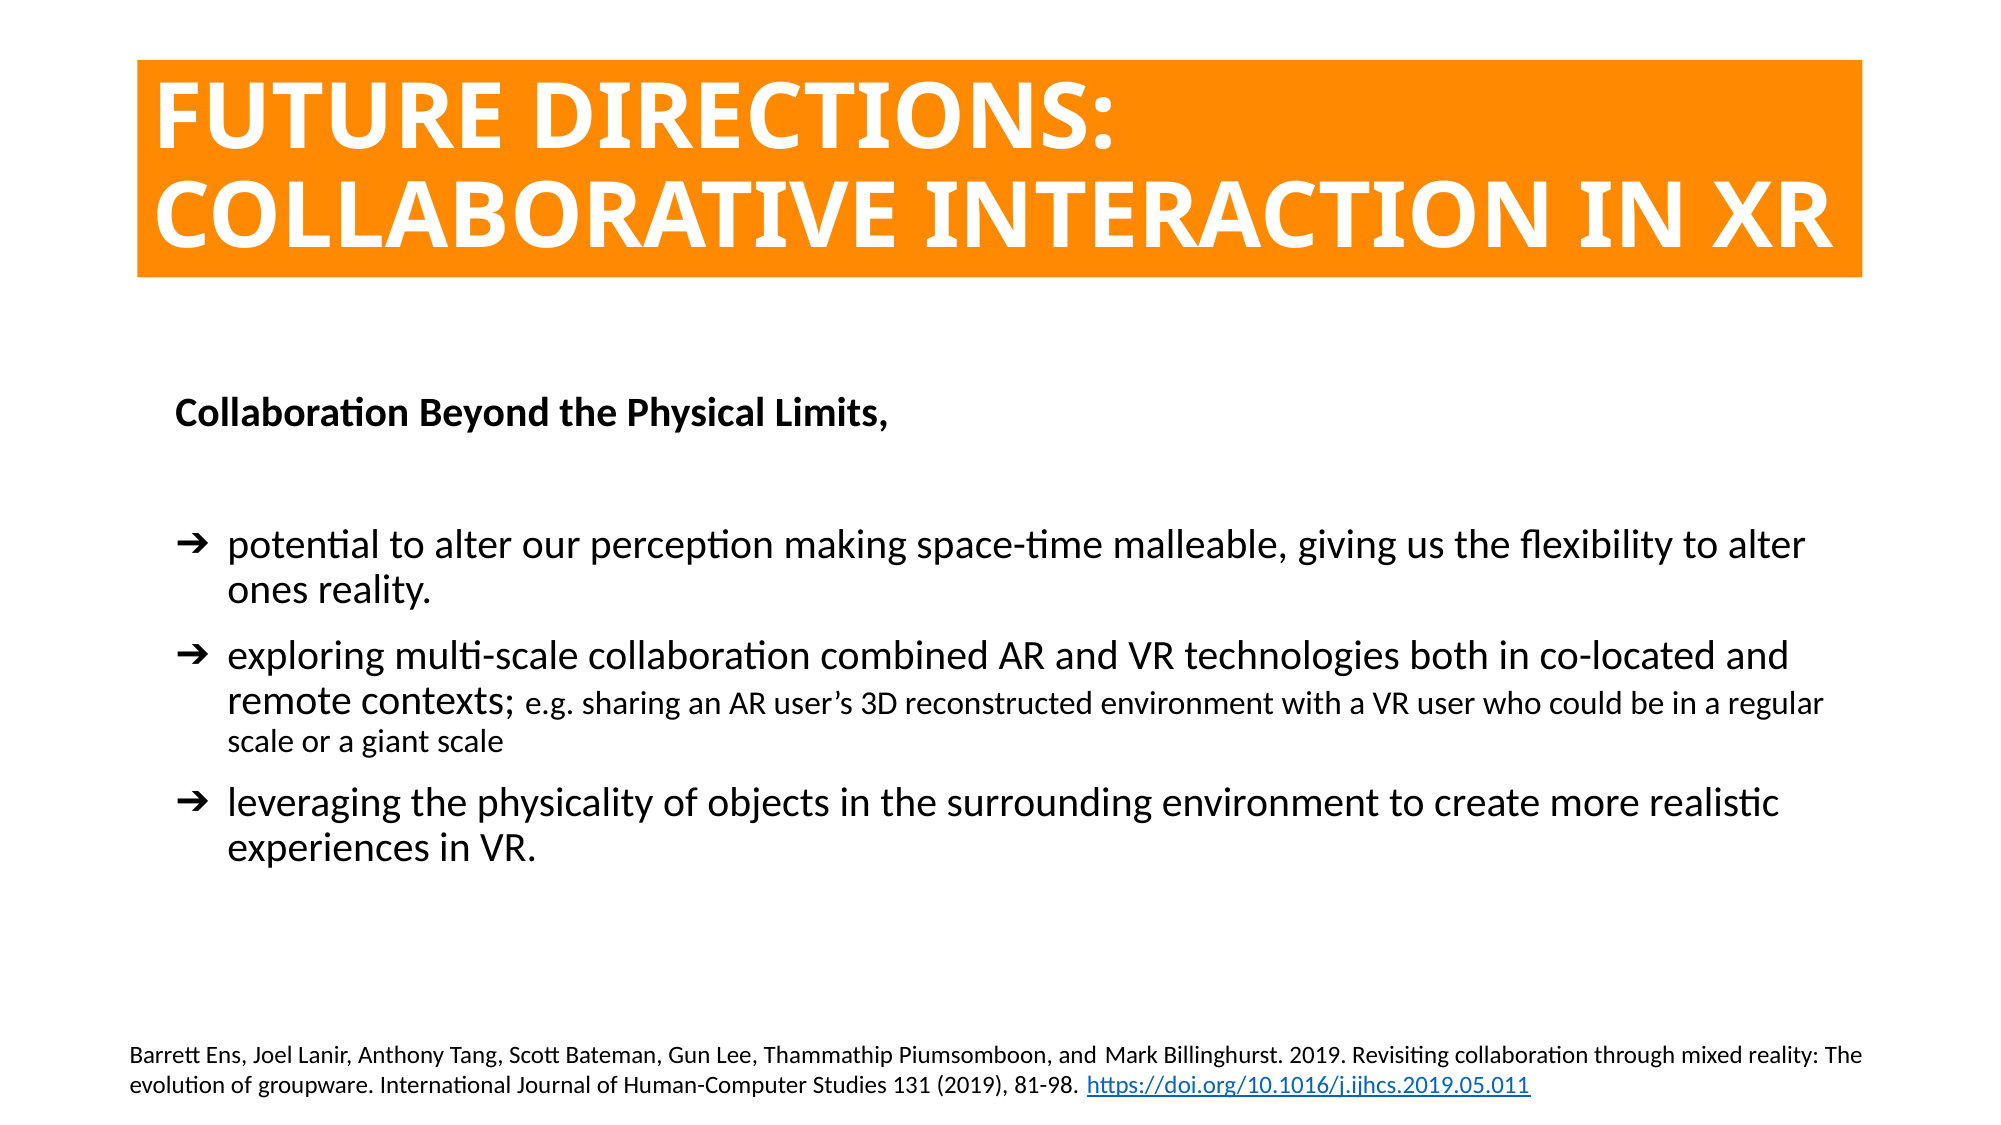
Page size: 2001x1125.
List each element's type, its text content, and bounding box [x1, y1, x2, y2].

title FUTURE DIRECTIONS: COLLABORATIVE INTERACTION IN XR [137, 59, 1863, 278]
text_box Barrett Ens, Joel Lanir, Anthony Tang, Scott Bateman, Gun Lee, Thammathip Piumsomboon, and Mark Billinghurst. 2019. Revisiting collaboration through mixed reality: The evolution of groupware. International Journal of Human-Computer Studies 131 (2019), 81-98. https://doi.org/10.1016/j.ijhcs.2019.05.011 [114, 1031, 1921, 1107]
list Collaboration Beyond the Physical Limits, potential to alter our perception making space-time malleable, giving us the flexibility to alter ones reality. exploring multi-scale collaboration combined AR and VR technologies both in co-located and remote contexts; e.g. sharing an AR user’s 3D reconstructed environment with a VR user who could be in a regular scale or a giant scale leveraging the physicality of objects in the surrounding environment to create more realistic experiences in VR. [137, 299, 1863, 1014]
